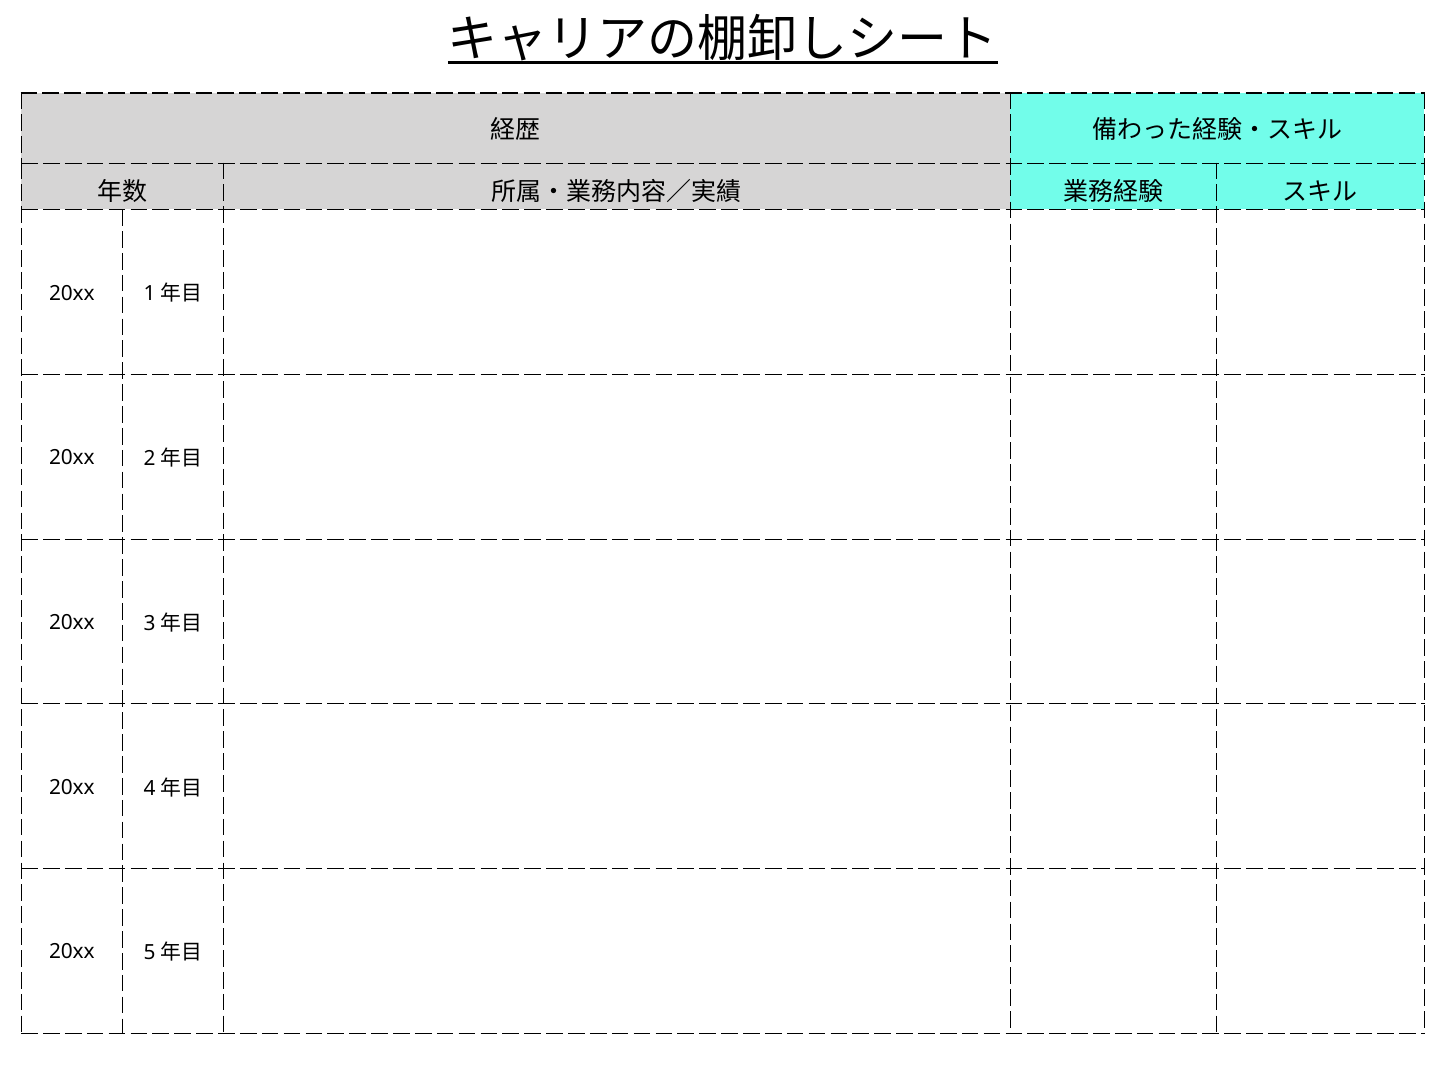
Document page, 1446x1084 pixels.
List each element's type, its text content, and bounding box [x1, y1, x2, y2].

table_cell [1010, 704, 1216, 868]
table_cell [224, 704, 1010, 868]
table_cell [1216, 704, 1424, 868]
table_cell 業務経験 [1010, 163, 1216, 209]
table_cell [1010, 539, 1216, 704]
text_box キャリアの棚卸しシート [443, 2, 1002, 71]
table_cell 4年目 [122, 704, 224, 868]
table_cell 20xx [21, 374, 122, 539]
table_cell [1216, 374, 1424, 539]
table_cell [224, 539, 1010, 704]
table_cell [224, 868, 1010, 1033]
table_cell [1216, 539, 1424, 704]
table_cell 20xx [21, 704, 122, 868]
table_cell 所属・業務内容／実績 [224, 163, 1010, 209]
table_cell [1010, 209, 1216, 374]
table_header 備わった経験・スキル [1010, 93, 1424, 163]
table_cell 5年目 [122, 868, 224, 1033]
table_cell スキル [1216, 163, 1424, 209]
table_cell 20xx [21, 868, 122, 1033]
table_cell [1010, 868, 1216, 1033]
table_cell [224, 209, 1010, 374]
table_header 経歴 [21, 93, 1010, 163]
table_cell 年数 [21, 163, 224, 209]
table_cell 1年目 [122, 209, 224, 374]
table_cell [1216, 868, 1424, 1033]
table_cell 20xx [21, 539, 122, 704]
table_cell [1010, 374, 1216, 539]
table_cell 2年目 [122, 374, 224, 539]
table_cell 20xx [21, 209, 122, 374]
table_cell [1216, 209, 1424, 374]
table_cell 3年目 [122, 539, 224, 704]
table_cell [224, 374, 1010, 539]
